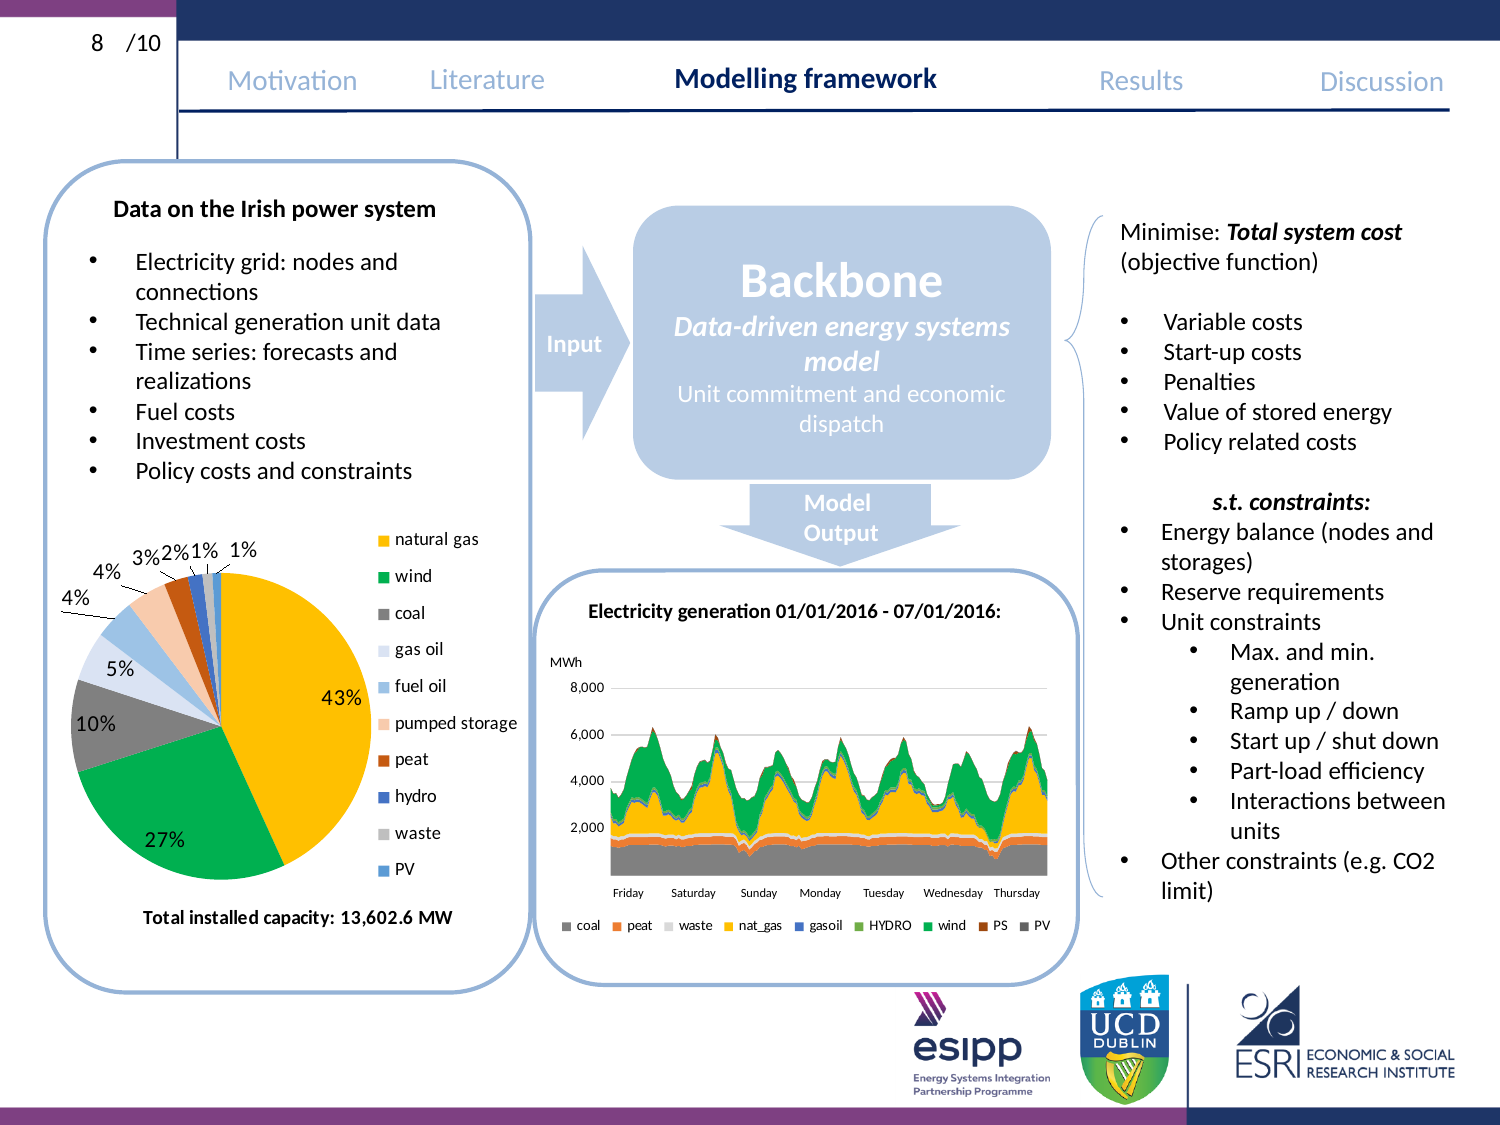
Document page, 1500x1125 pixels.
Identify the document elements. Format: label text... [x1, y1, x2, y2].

text_box Backbone Data-driven energy systems model Unit commitment and economic dispatch [633, 205, 1052, 480]
slide_number 8 [0, 18, 119, 77]
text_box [562, 245, 642, 441]
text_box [718, 478, 962, 567]
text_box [44, 160, 559, 993]
text_box [1064, 215, 1104, 568]
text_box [178, 51, 1500, 112]
picture [0, 0, 1500, 1125]
text_box Minimise: Total system cost (objective function) Variable costs Start-up costs Penalties Value of stored energy Policy related costs s.t. constraints: Energy balance (nodes and storages) Reserve requirements Unit constraints Max. and min. generation Ramp up / down Start up / shut down Part-load efficiency Interactions between units Other constraints (e.g. CO2 limit) [1105, 208, 1479, 912]
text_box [562, 570, 1125, 986]
